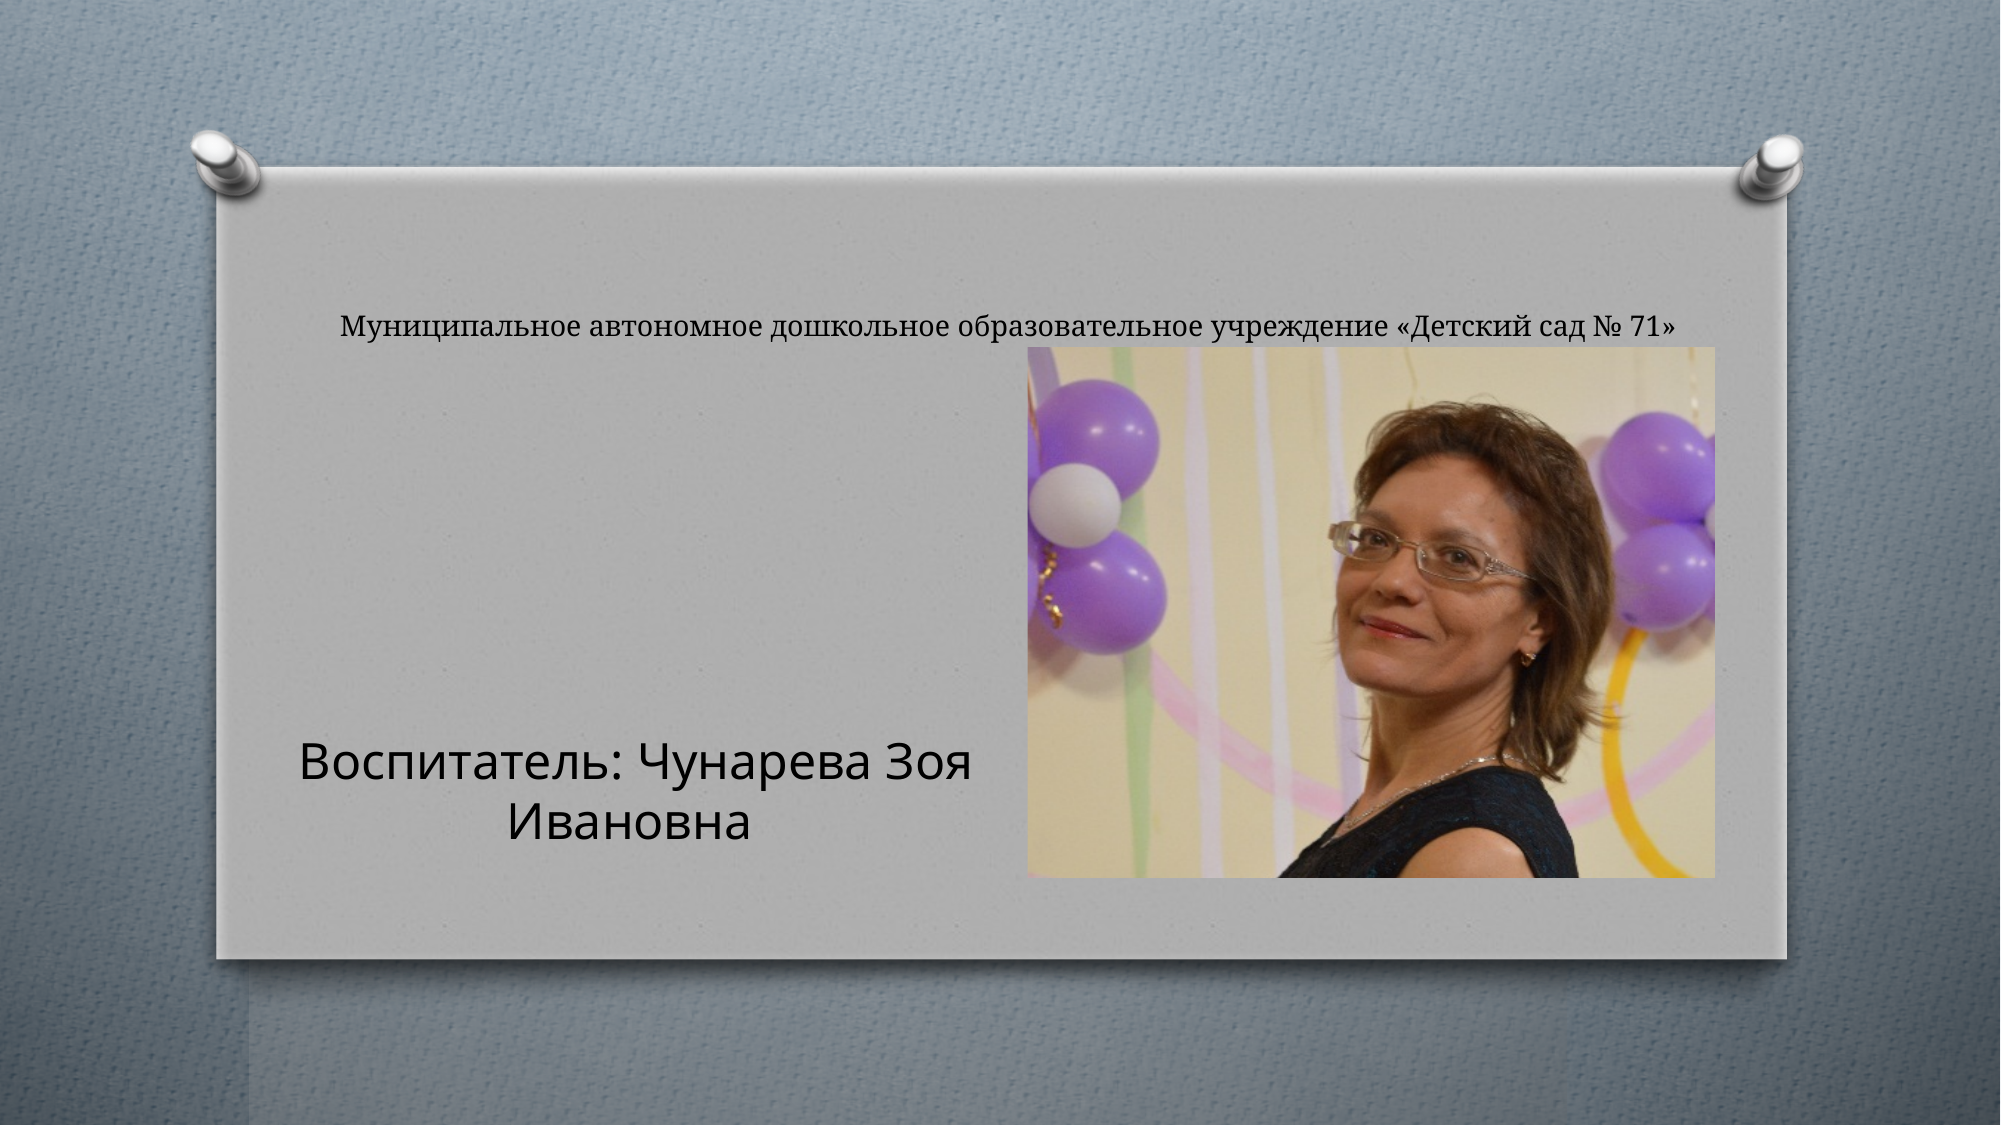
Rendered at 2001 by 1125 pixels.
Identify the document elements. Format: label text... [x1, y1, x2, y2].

picture [1707, 104, 1854, 228]
picture [155, 94, 305, 225]
picture [1027, 346, 1716, 878]
subtitle Воспитатель: Чунарева Зоя Ивановна [249, 302, 1010, 1001]
title Муниципальное автономное дошкольное образовательное учреждение «Детский сад № 71» [258, 192, 1759, 350]
